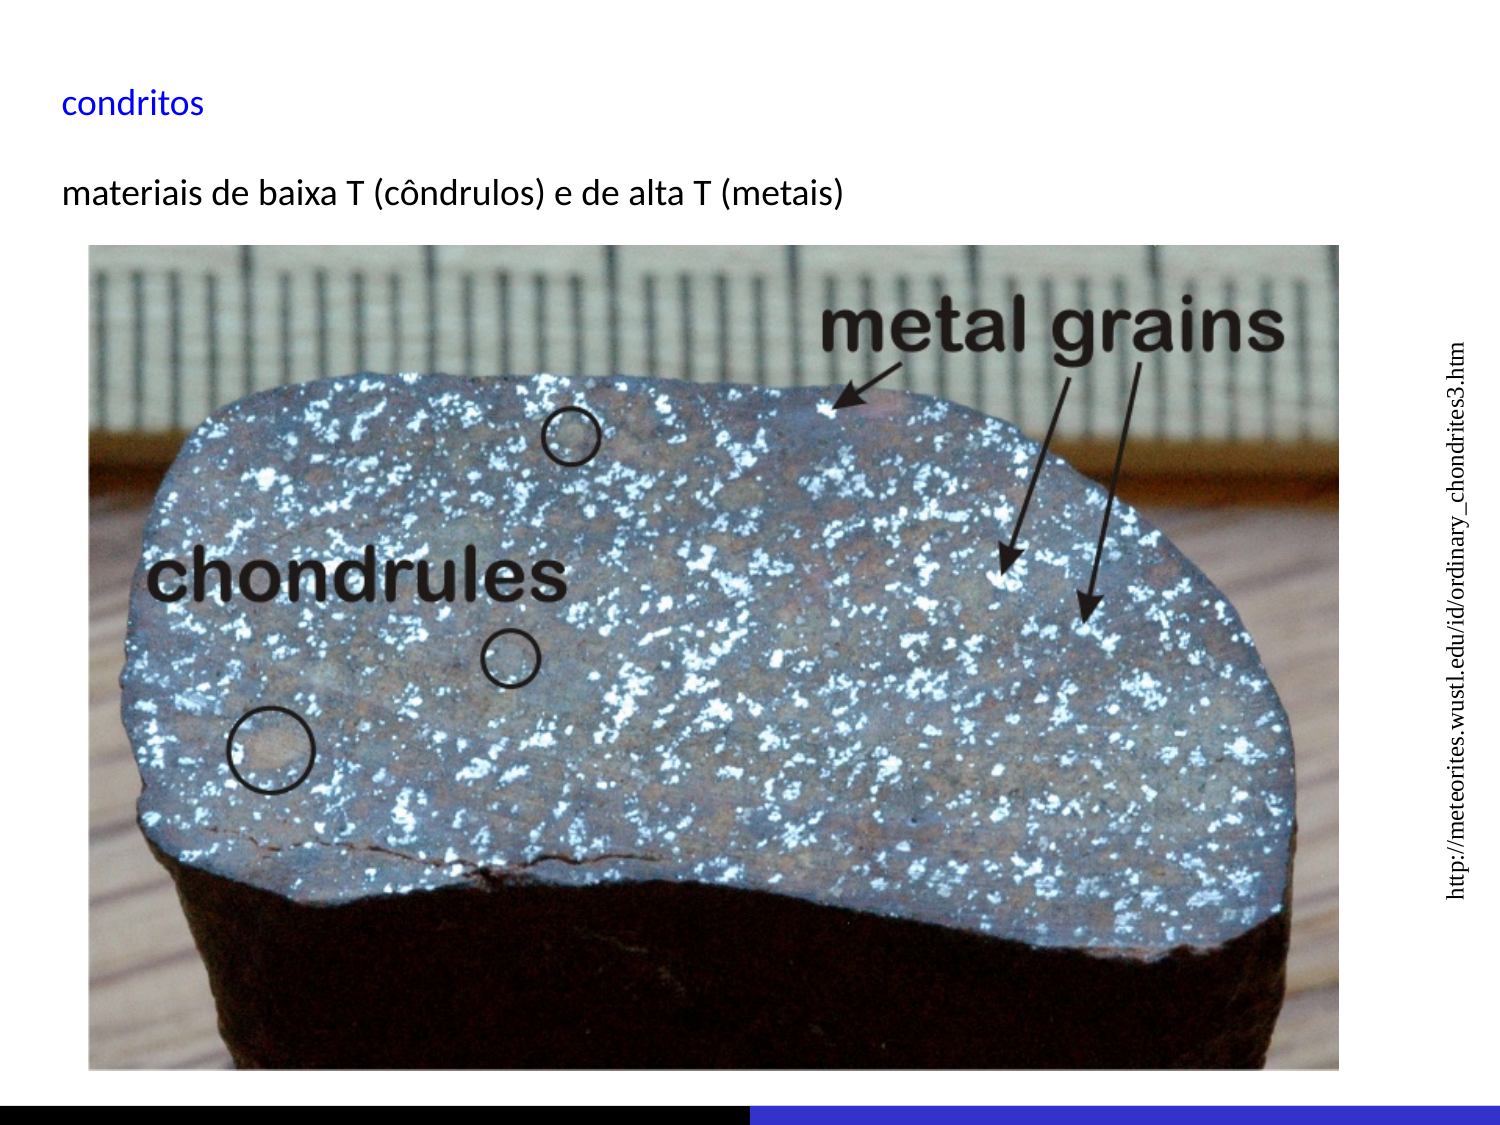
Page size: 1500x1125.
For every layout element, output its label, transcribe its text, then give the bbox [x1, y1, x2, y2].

text_box [749, 1105, 1500, 1125]
picture [88, 245, 1339, 1071]
text_box http://meteorites.wustl.edu/id/ordinary_chondrites3.htm [1431, 278, 1476, 964]
text_box condritos materiais de baixa T (côndrulos) e de alta T (metais) [46, 70, 1040, 221]
text_box [0, 1105, 749, 1125]
